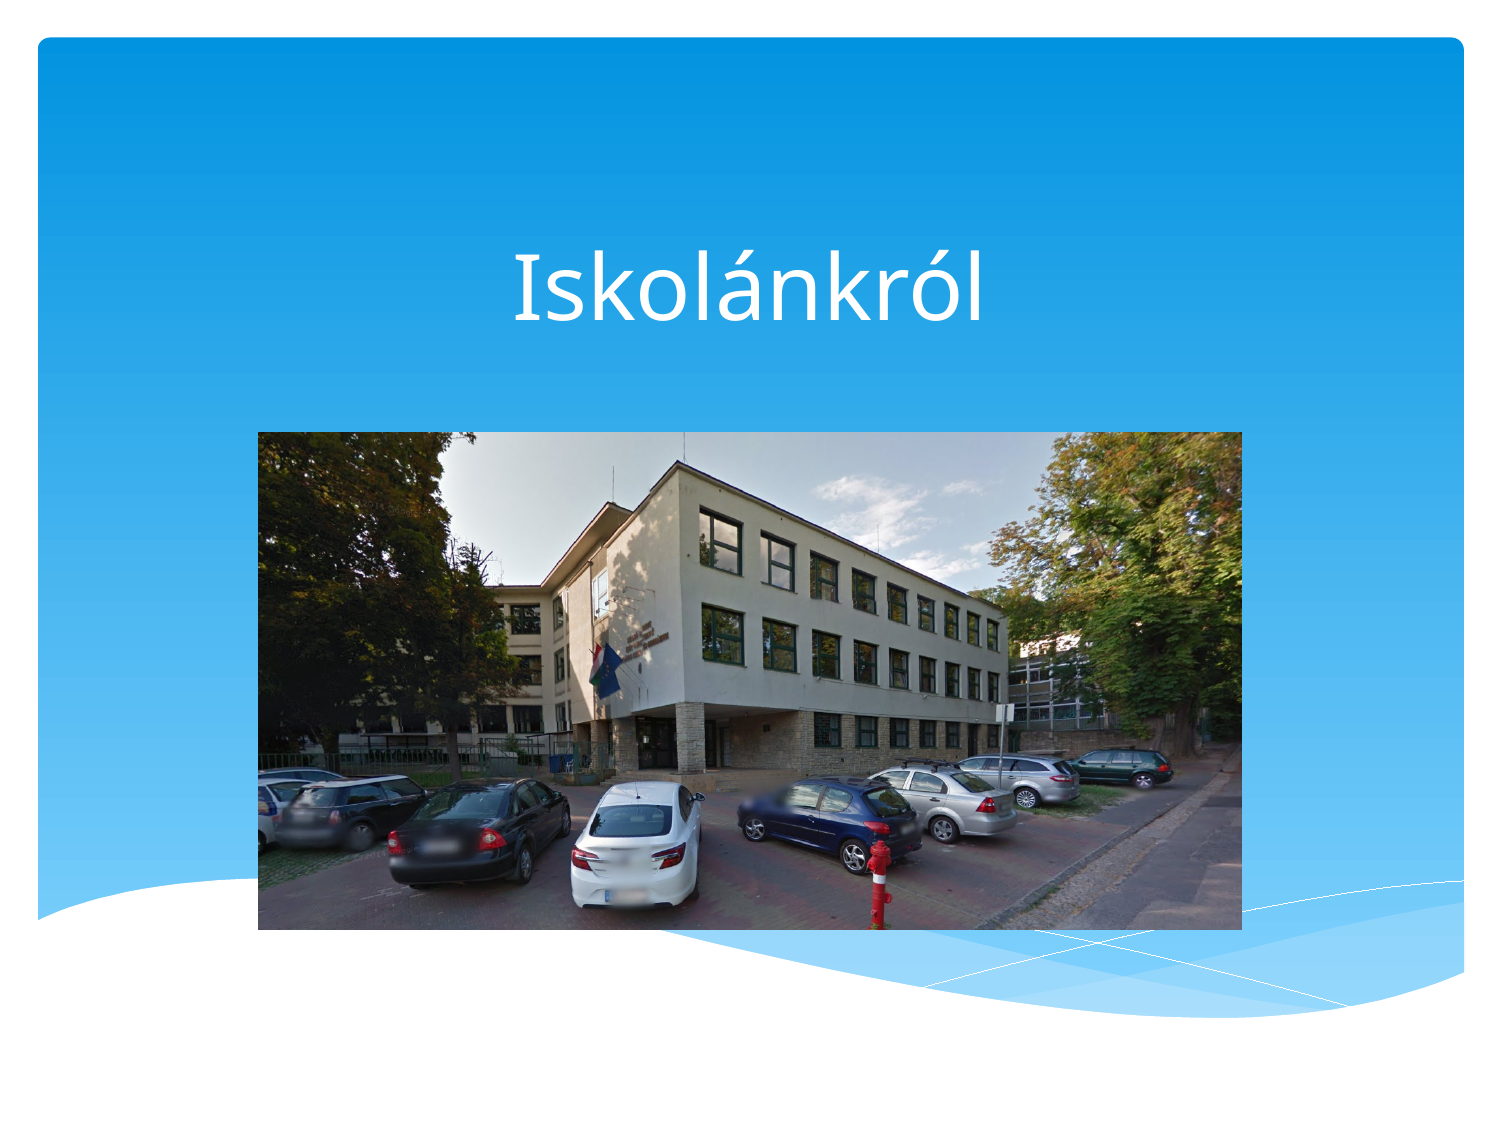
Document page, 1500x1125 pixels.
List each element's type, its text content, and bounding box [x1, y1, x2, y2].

title Iskolánkról [112, 54, 1388, 347]
picture [257, 432, 1243, 930]
